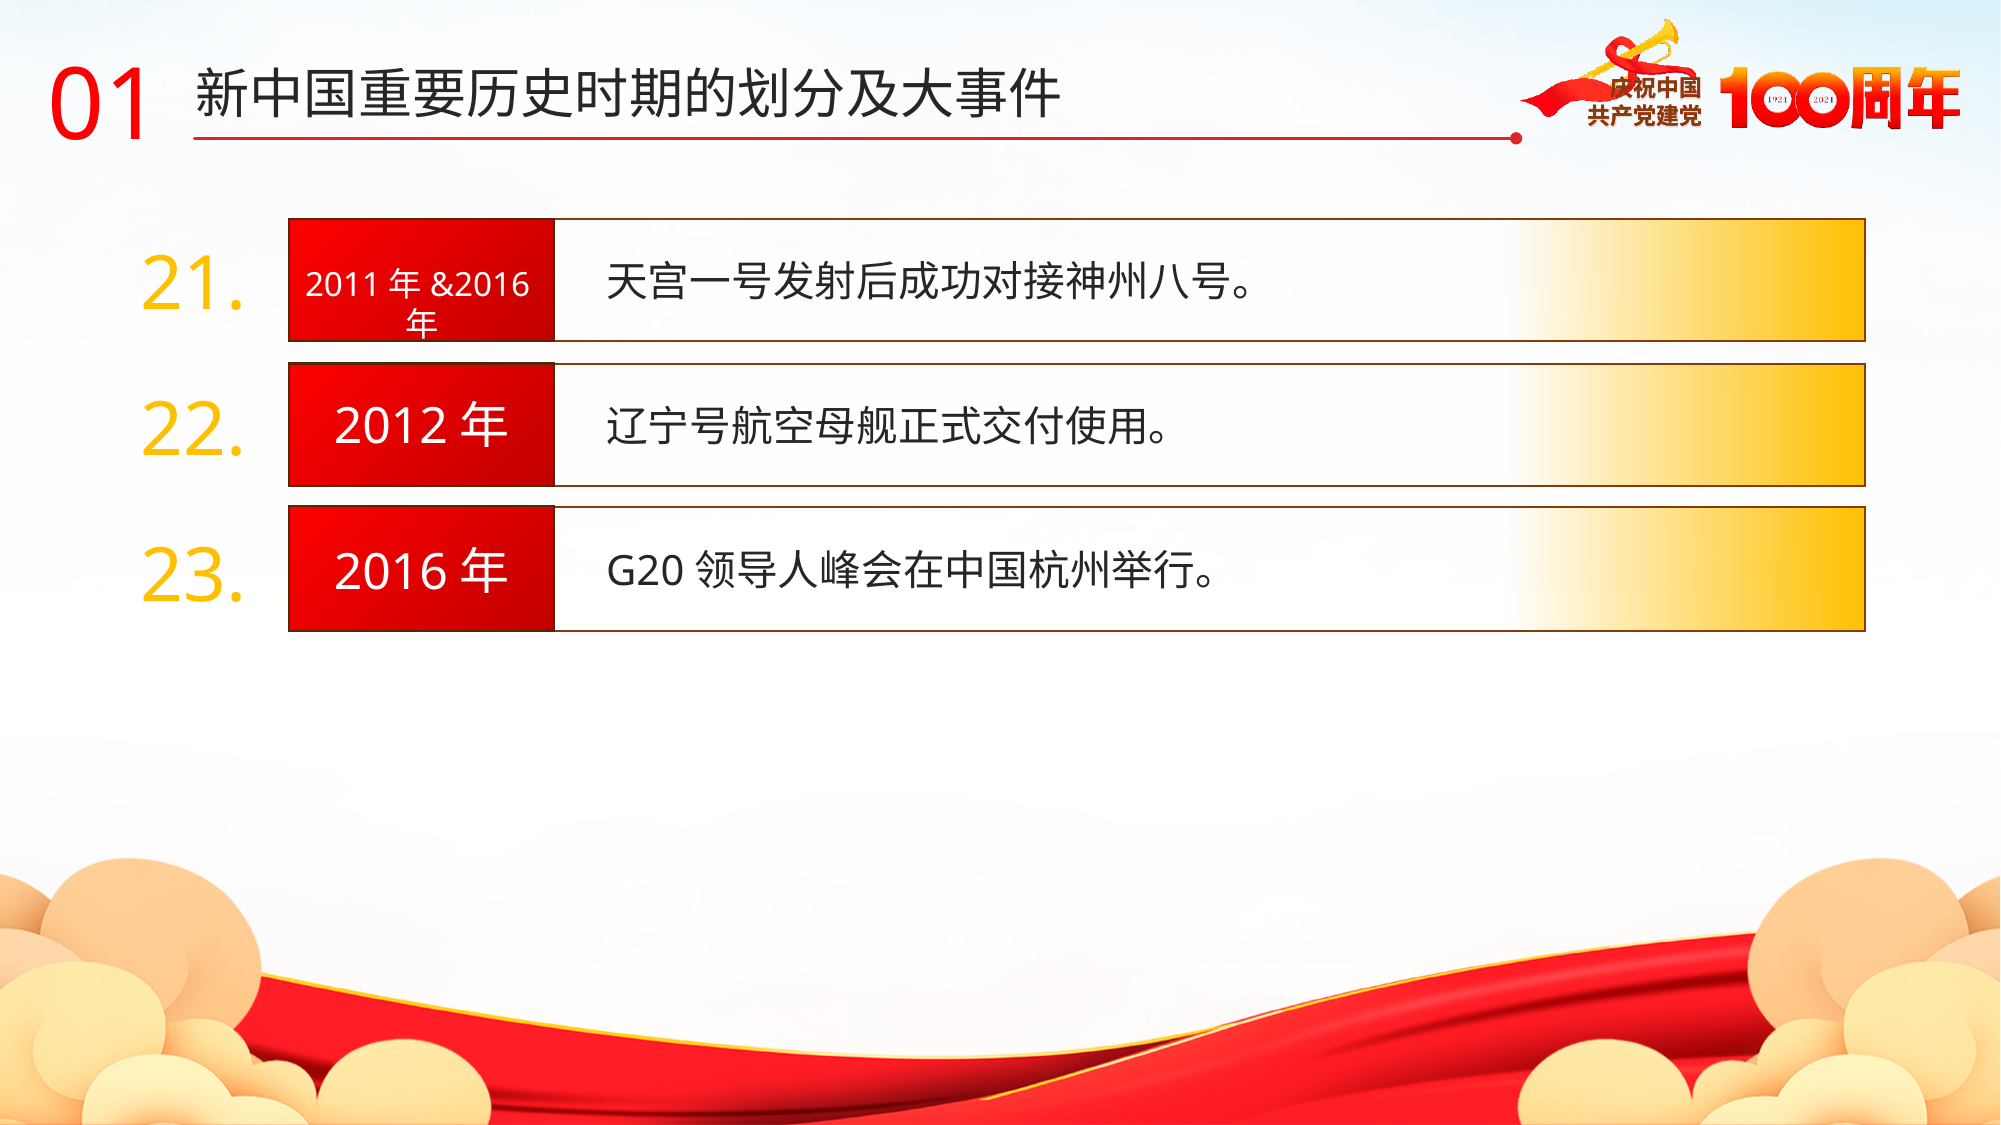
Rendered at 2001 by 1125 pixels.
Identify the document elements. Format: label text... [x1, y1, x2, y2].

picture [1716, 63, 1964, 130]
picture [1516, 16, 1699, 120]
text_box 新中国重要历史时期的划分及大事件 [180, 51, 1332, 132]
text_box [126, 506, 1866, 632]
picture [1684, 80, 1697, 94]
text_box 01 [23, 32, 187, 167]
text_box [126, 363, 1866, 486]
picture [0, 0, 2001, 1125]
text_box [126, 219, 1866, 341]
picture [1685, 111, 1699, 120]
